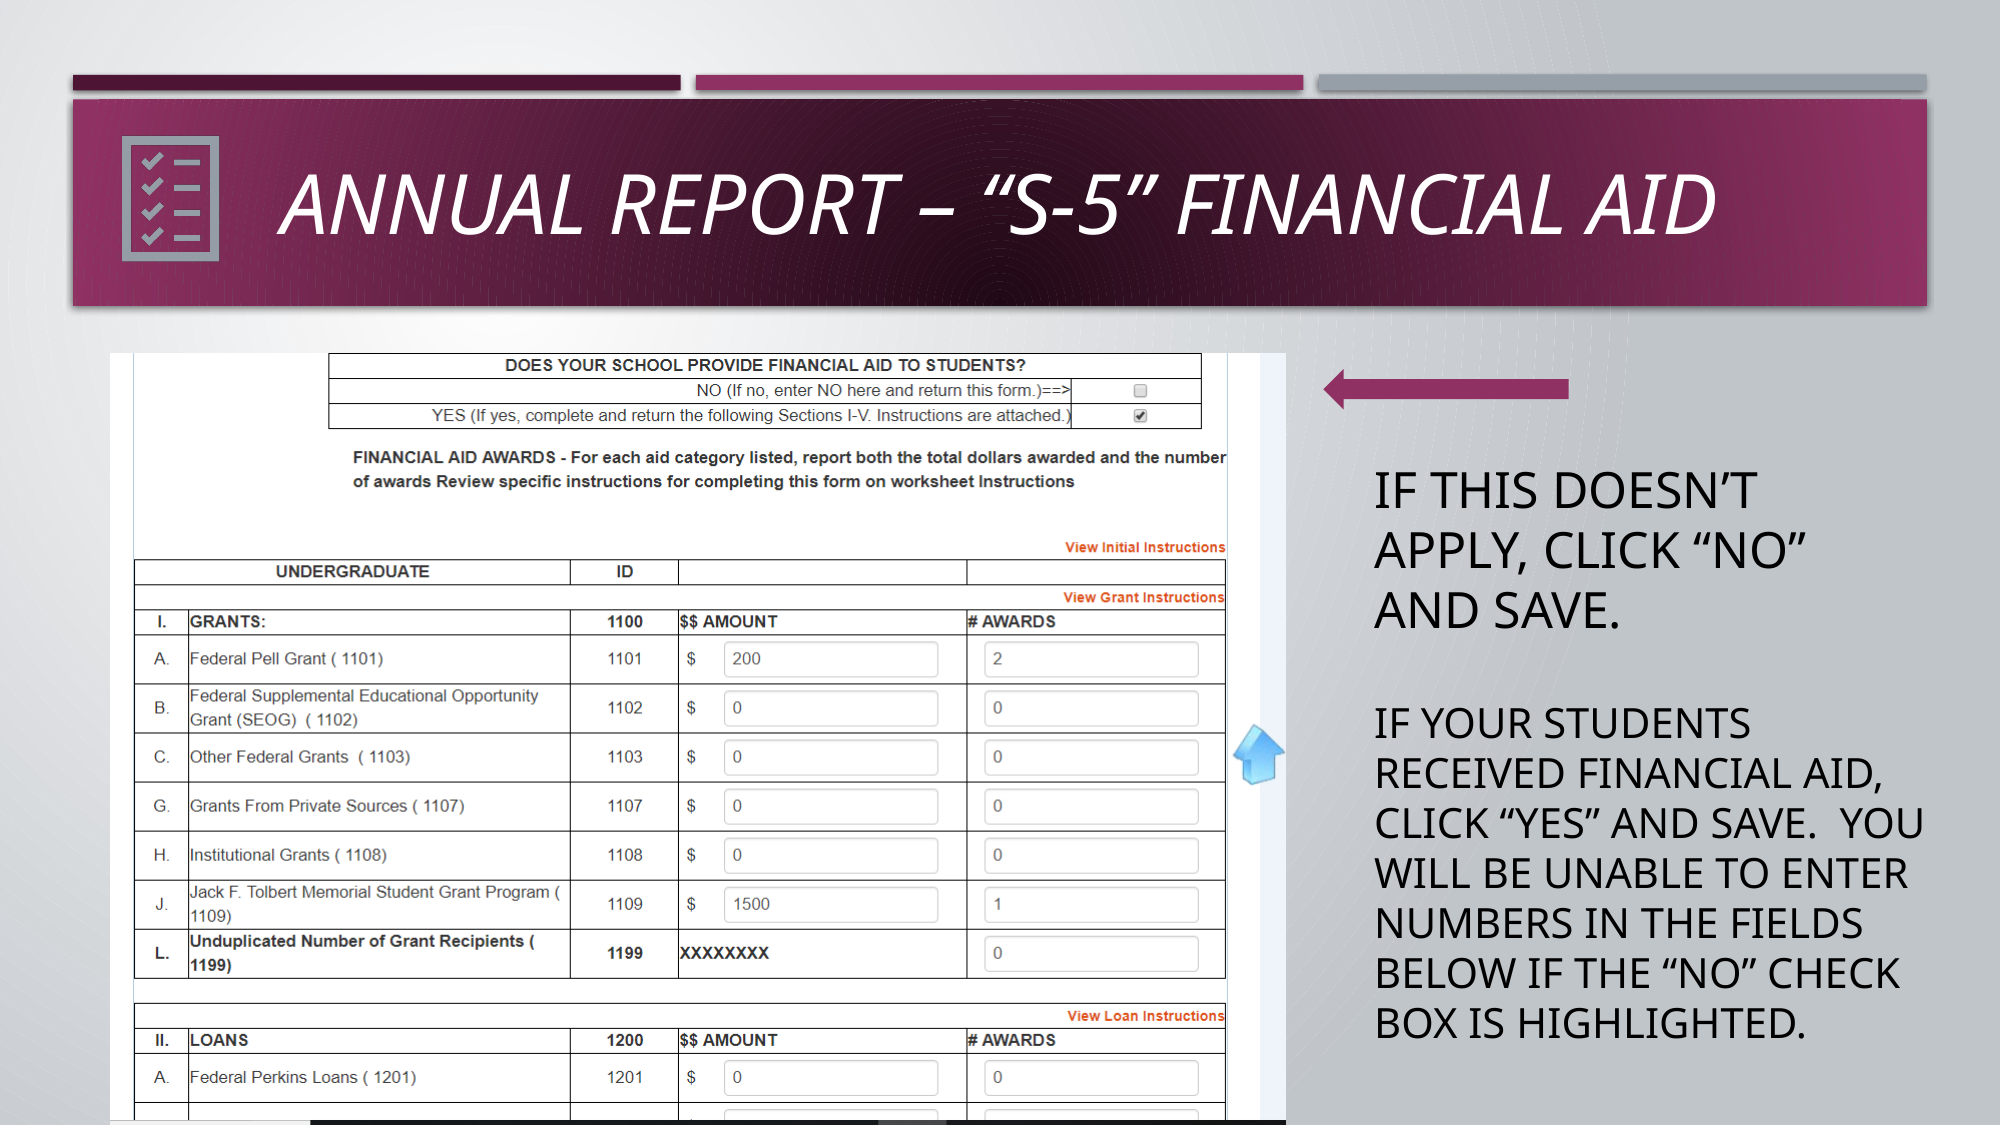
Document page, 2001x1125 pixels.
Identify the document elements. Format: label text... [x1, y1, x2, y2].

text_box IF YOUR STUDENTS RECEIVED FINANCIAL AID, CLICK “YES” AND SAVE. YOU WILL BE UNABLE TO ENTER NUMBERS IN THE FIELDS BELOW IF THE “NO” CHECK BOX IS HIGHLIGHTED. [1359, 689, 1958, 1054]
text_box [1322, 367, 1571, 412]
picture [110, 352, 1287, 1125]
text_box IF THIS DOESN’T APPLY, CLICK “NO” AND SAVE. [1359, 450, 1877, 646]
title Annual report – “S-5” Financial Aid [95, 119, 1905, 282]
picture [94, 122, 246, 274]
